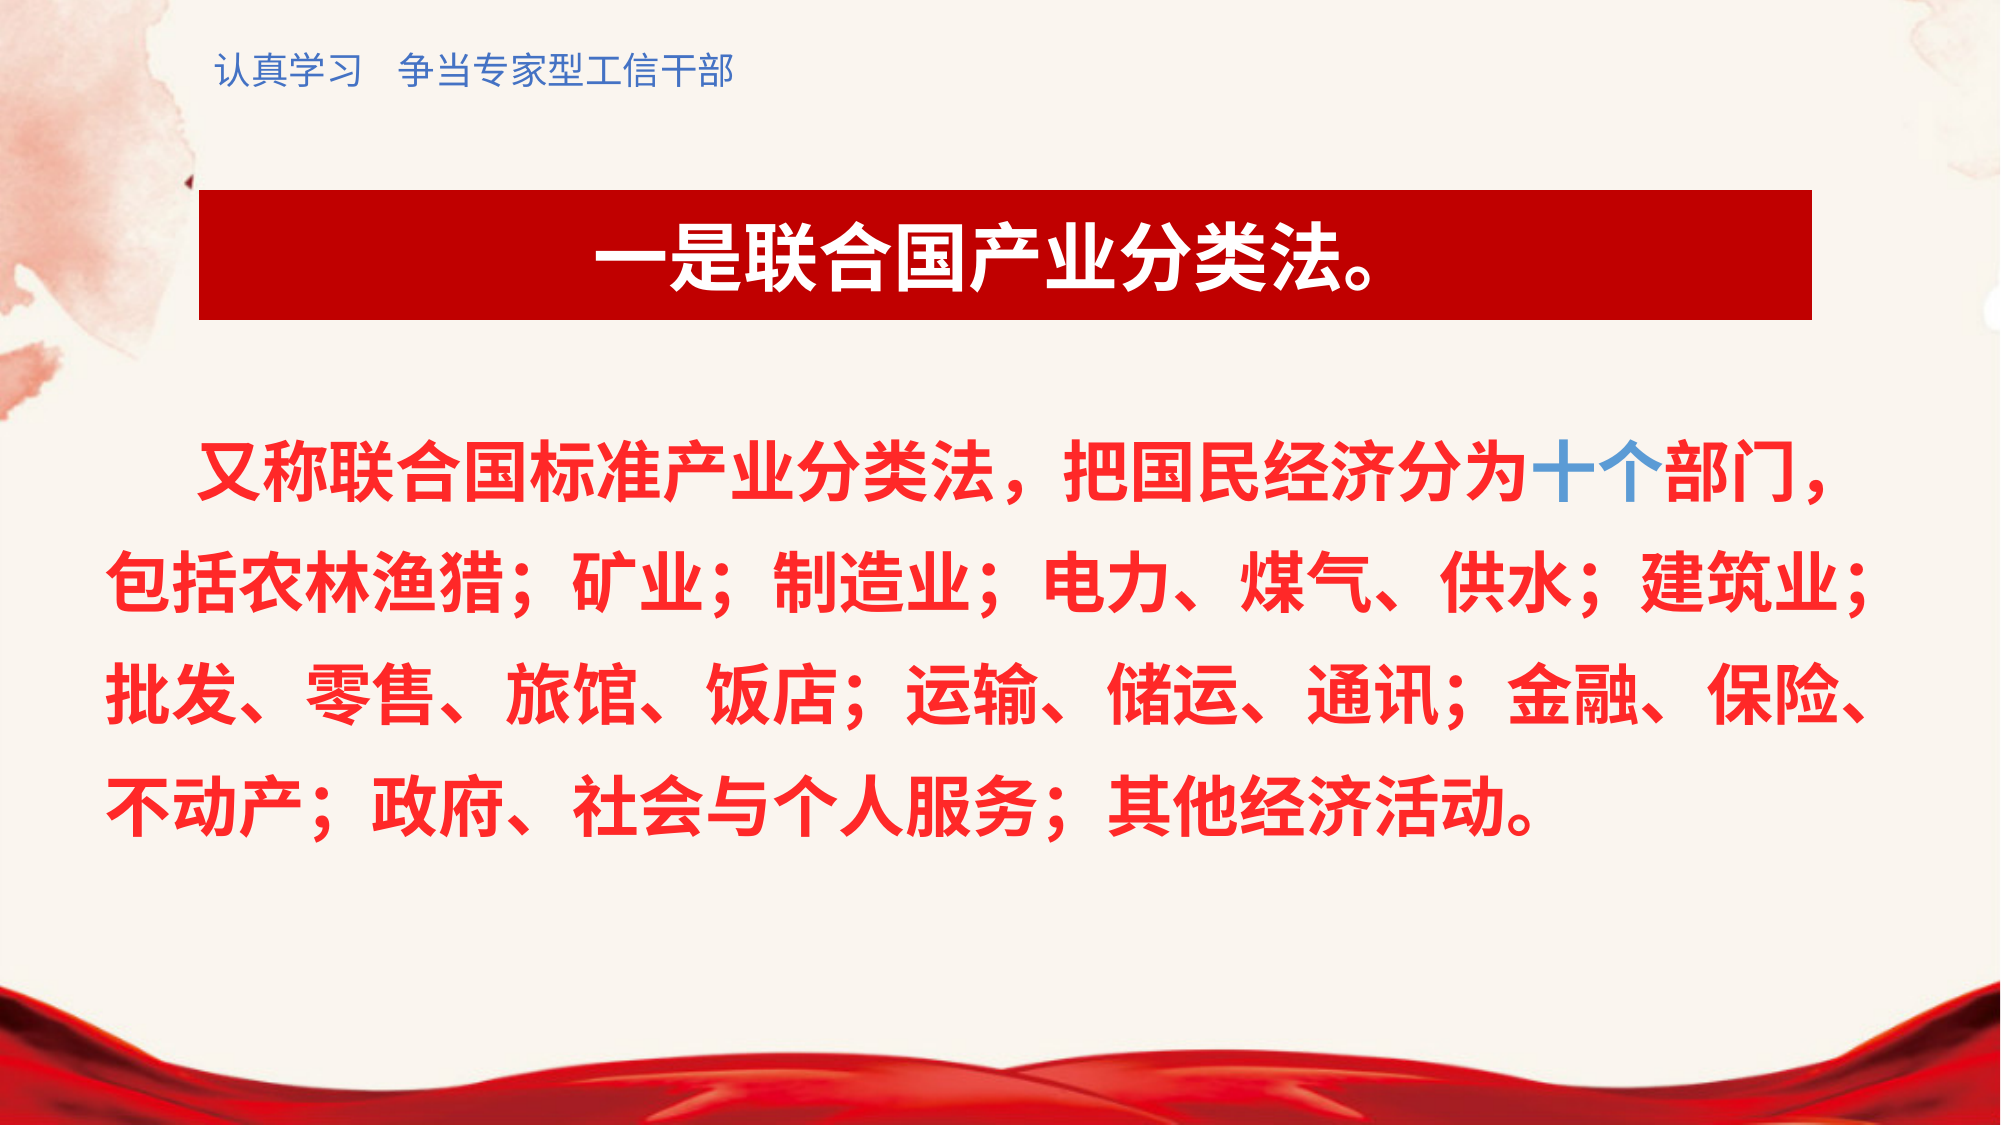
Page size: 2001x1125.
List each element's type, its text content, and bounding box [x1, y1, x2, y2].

text_box 又称联合国标准产业分类法，把国民经济分为十个部门，包括农林渔猎；矿业；制造业；电力、煤气、供水；建筑业；批发、零售、旅馆、饭店；运输、储运、通讯；金融、保险、不动产；政府、社会与个人服务；其他经济活动。 [89, 390, 1926, 853]
text_box 一是联合国产业分类法。 [199, 190, 1812, 320]
picture [0, 0, 2001, 1125]
text_box 认真学习 争当专家型工信干部 [199, 39, 795, 100]
